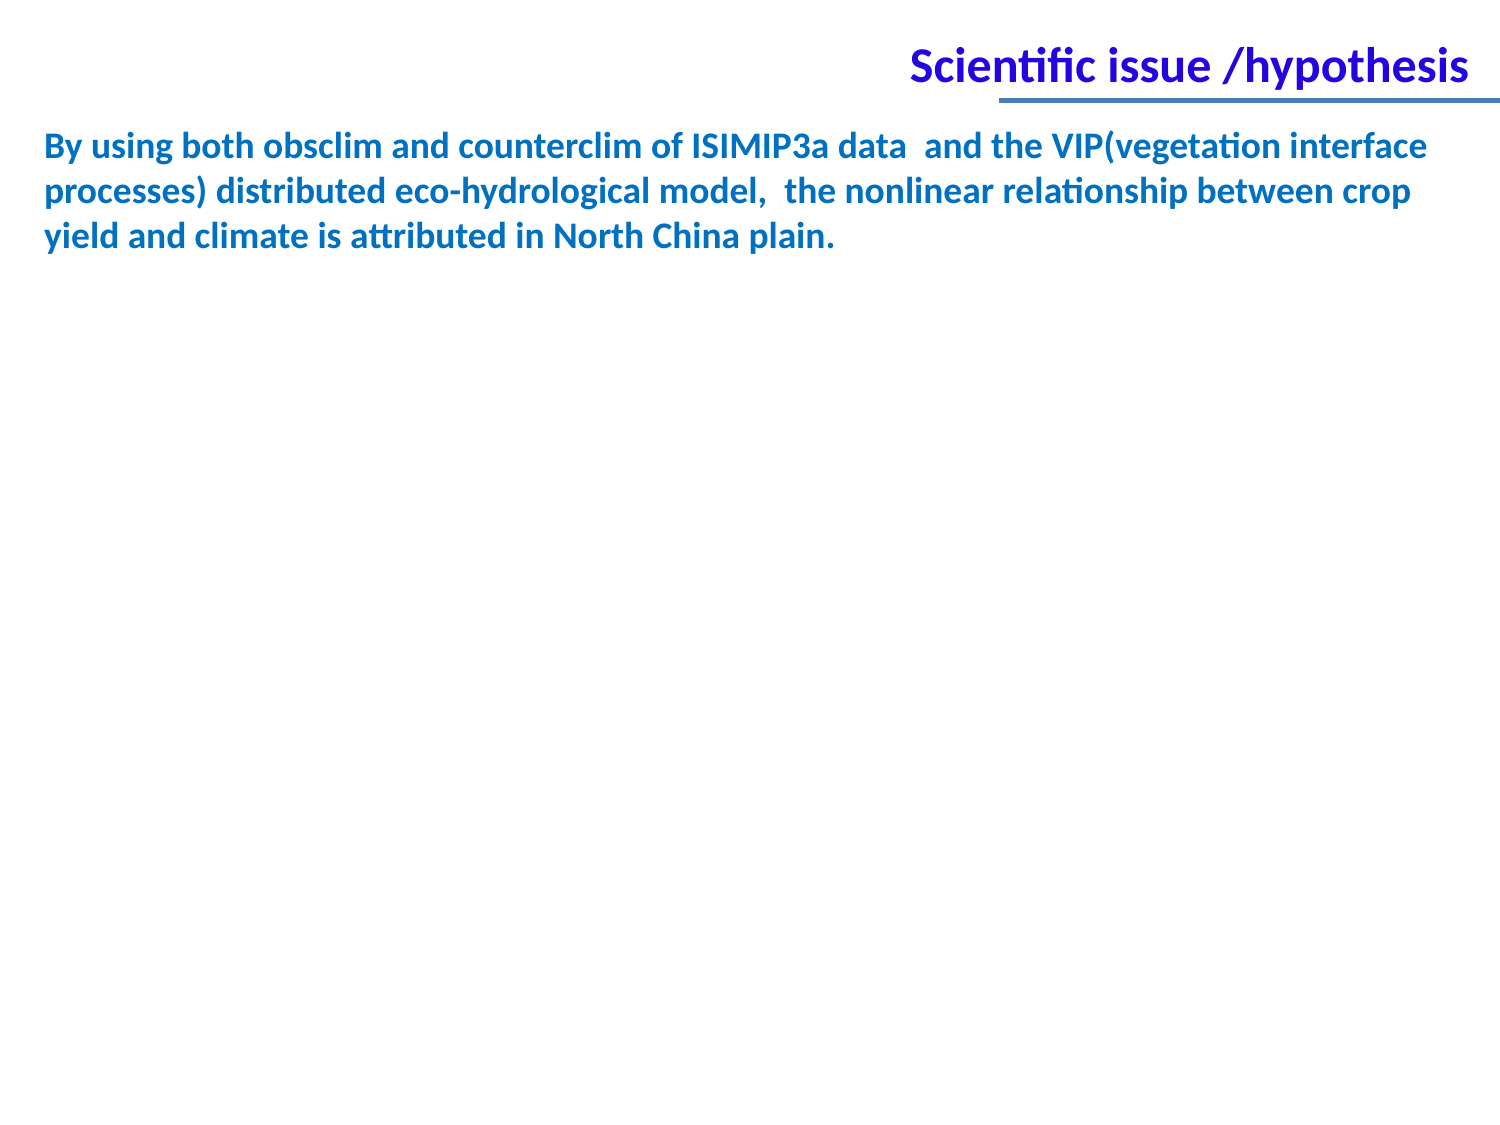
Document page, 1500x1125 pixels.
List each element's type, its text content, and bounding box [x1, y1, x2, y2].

text_box By using both obsclim and counterclim of ISIMIP3a data and the VIP(vegetation interface processes) distributed eco-hydrological model, the nonlinear relationship between crop yield and climate is attributed in North China plain. [29, 113, 1455, 264]
text_box Scientific issue /hypothesis [895, 24, 1485, 100]
